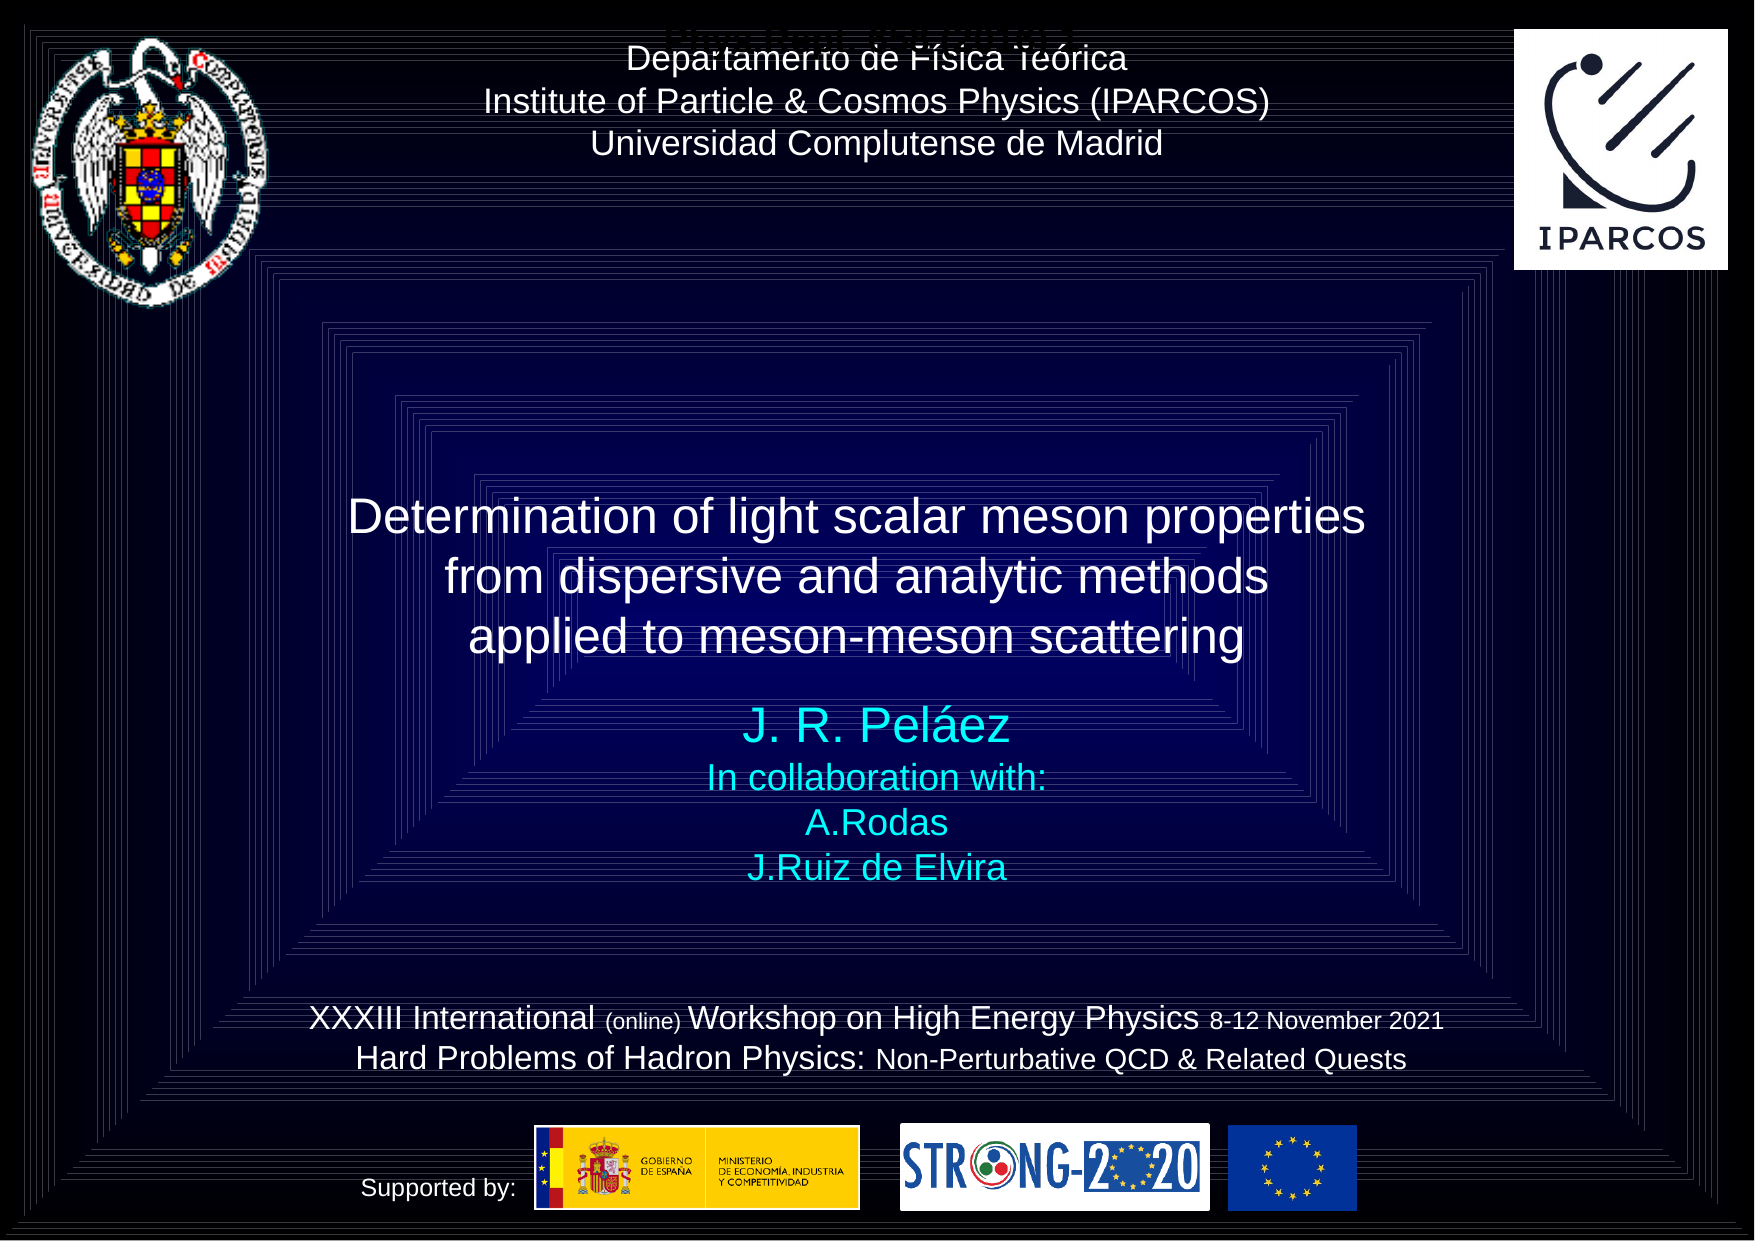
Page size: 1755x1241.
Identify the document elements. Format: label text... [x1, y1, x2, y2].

text_box [900, 1123, 1210, 1211]
text_box Phys.Rept. 658 (2016) 1 [648, 7, 1106, 68]
text_box J. R. Peláez In collaboration with: A.Rodas J.Ruiz de Elvira [690, 684, 1064, 897]
text_box Determination of light scalar meson properties from dispersive and analytic methods applied to meson-meson scattering [330, 475, 1384, 672]
text_box XXXIII International (online) Workshop on High Energy Physics 8-12 November 2021 Hard Problems of Hadron Physics: Non-Perturbative QCD & Related Quests [97, 988, 1657, 1084]
picture [1228, 1125, 1357, 1212]
picture [534, 1125, 860, 1210]
picture [901, 1135, 1200, 1205]
picture [1514, 29, 1728, 270]
text_box Supported by: [345, 1163, 529, 1209]
text_box Departamento de Física Teórica Institute of Particle & Cosmos Physics (IPARCOS) Universidad Complutense de Madrid [466, 27, 1288, 171]
picture [26, 29, 274, 320]
